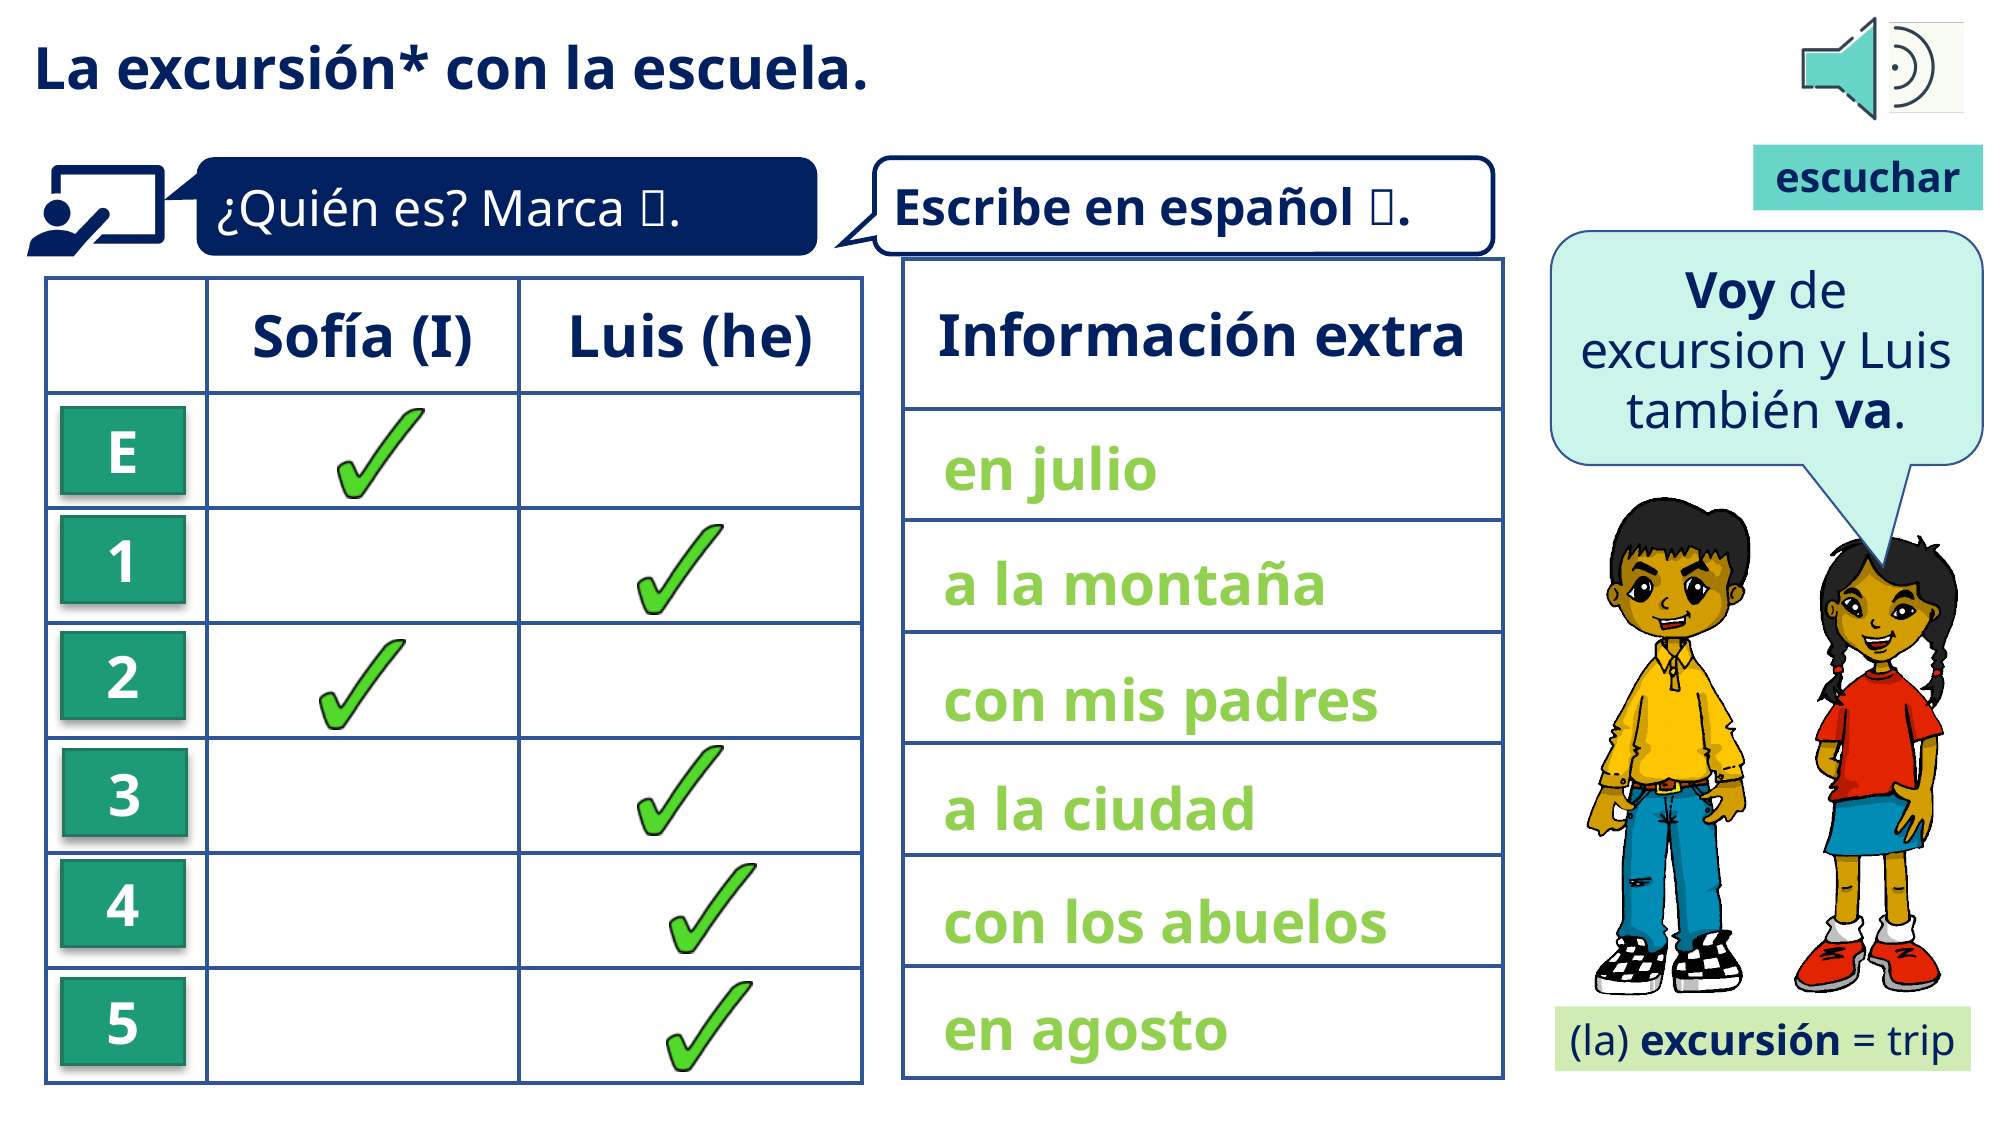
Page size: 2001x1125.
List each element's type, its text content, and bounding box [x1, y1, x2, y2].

table_cell [48, 510, 205, 621]
picture [1787, 497, 1983, 1007]
table_header Información extra [905, 261, 1501, 407]
table_cell [48, 395, 205, 506]
picture [1585, 491, 1752, 1001]
picture [1772, 0, 1964, 166]
table_cell [48, 970, 205, 1081]
table_cell [521, 855, 860, 966]
text_box a la montaña [928, 540, 1585, 625]
table_cell [521, 510, 860, 621]
text_box en agosto [928, 984, 1551, 1070]
table_header Luis (he) [521, 280, 860, 391]
table_cell [209, 970, 517, 1081]
text_box 2 [61, 632, 185, 719]
picture [337, 408, 425, 499]
table_cell [905, 745, 1501, 853]
table_cell [905, 634, 1501, 741]
text_box ¿Quién es? Marca ✅. [171, 157, 818, 256]
text_box en julio [928, 424, 1503, 510]
picture [666, 981, 753, 1072]
text_box 1 [61, 516, 185, 603]
text_box (la) excursión = trip [1555, 1006, 1971, 1072]
table_cell [209, 510, 517, 621]
table_cell [209, 855, 517, 966]
table_cell [48, 855, 205, 966]
table_cell [521, 625, 860, 736]
table_cell [905, 857, 1501, 964]
picture [669, 863, 757, 954]
text_box E [61, 407, 185, 494]
table_cell [521, 395, 860, 506]
picture [20, 135, 171, 286]
text_box con mis padres [928, 655, 1529, 741]
text_box 3 [63, 749, 187, 837]
text_box 5 [61, 978, 185, 1065]
table_cell [209, 395, 517, 506]
table_header Sofía (I) [209, 280, 517, 391]
table_cell [48, 740, 205, 851]
table_cell [209, 740, 517, 851]
table_cell [48, 625, 205, 736]
text_box Voy de excursion y Luis también va. [1549, 230, 1984, 497]
text_box La excursión* con la escuela. [18, 23, 903, 109]
text_box con los abuelos [928, 878, 1486, 964]
table_cell [209, 625, 517, 736]
table_cell [905, 522, 1501, 630]
picture [319, 639, 406, 730]
text_box Escribe en español 📝. [838, 156, 1495, 256]
table_cell [905, 968, 1501, 1076]
text_box a la ciudad [928, 764, 1503, 849]
table_cell [521, 740, 860, 851]
picture [637, 524, 724, 615]
table_header [48, 280, 205, 391]
picture [637, 745, 724, 836]
table_cell [521, 970, 860, 1081]
title escuchar [1753, 144, 1983, 211]
table_cell [905, 411, 1501, 518]
text_box 4 [61, 860, 185, 947]
